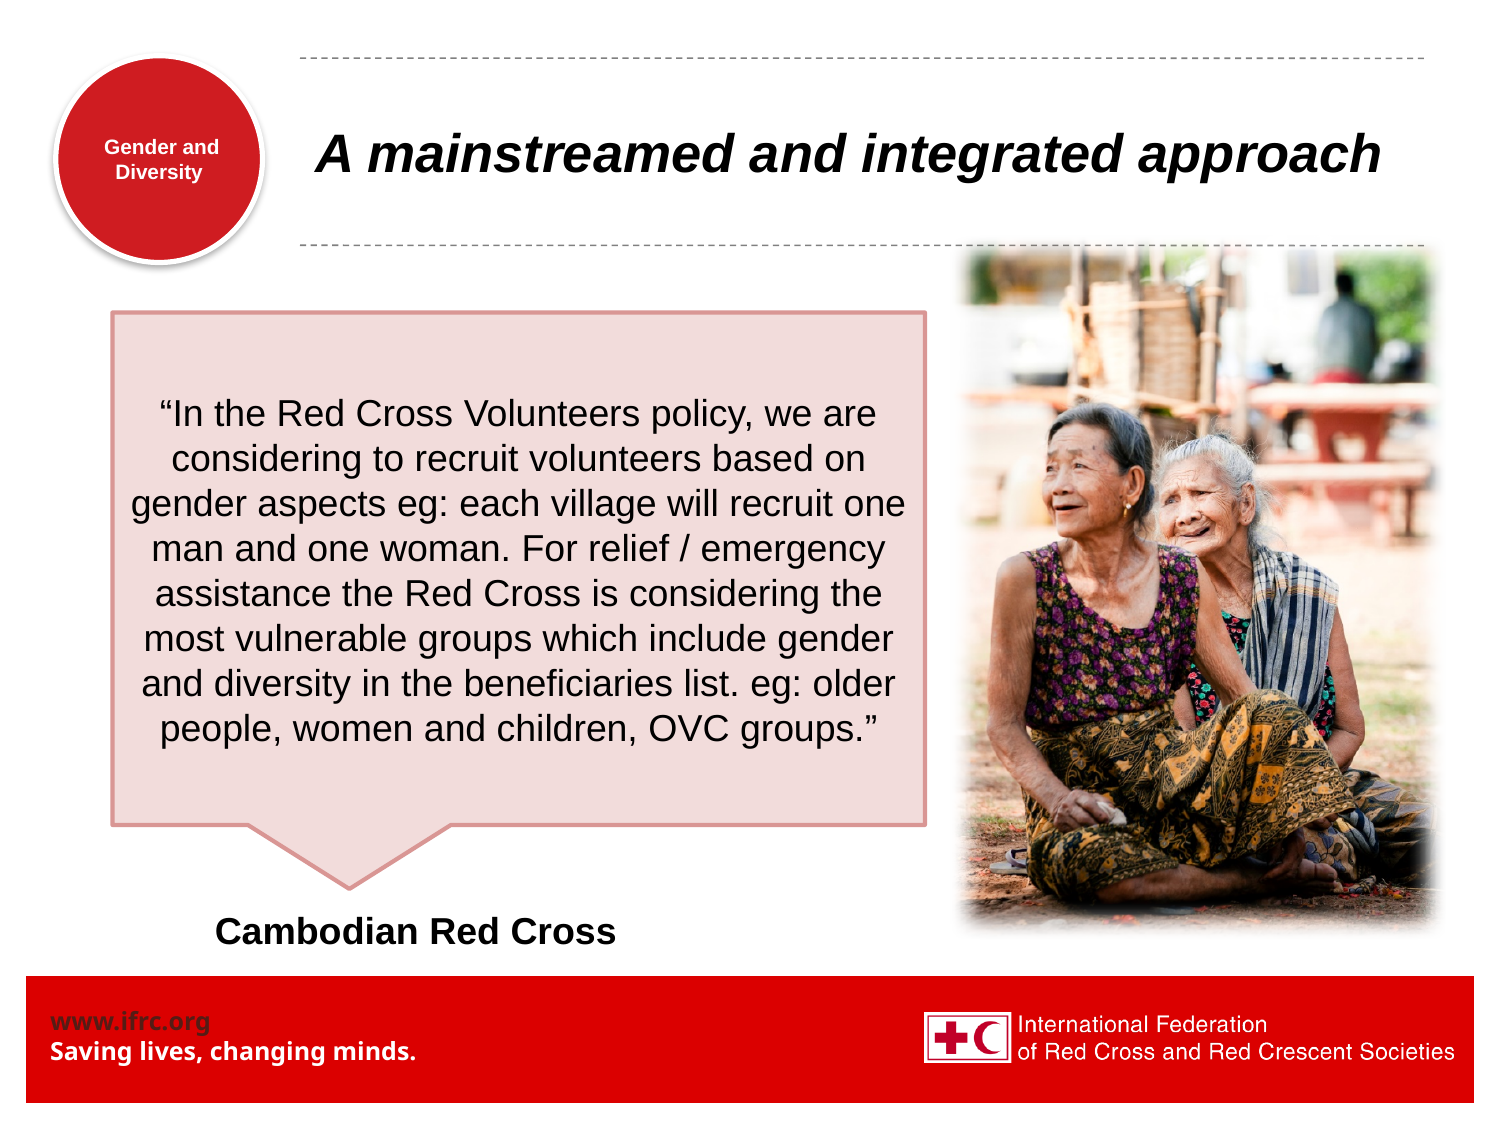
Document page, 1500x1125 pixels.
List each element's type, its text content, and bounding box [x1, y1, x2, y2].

text_box “In the Red Cross Volunteers policy, we are considering to recruit volunteers based on gender aspects eg: each village will recruit one man and one woman. For relief / emergency assistance the Red Cross is considering the most vulnerable groups which include gender and diversity in the beneficiaries list. eg: older people, women and children, OVC groups.” [110, 310, 928, 891]
picture [949, 234, 1446, 940]
text_box Cambodian Red Cross [199, 899, 650, 1005]
picture [924, 1012, 1454, 1063]
title A mainstreamed and integrated approach [299, 57, 1426, 246]
